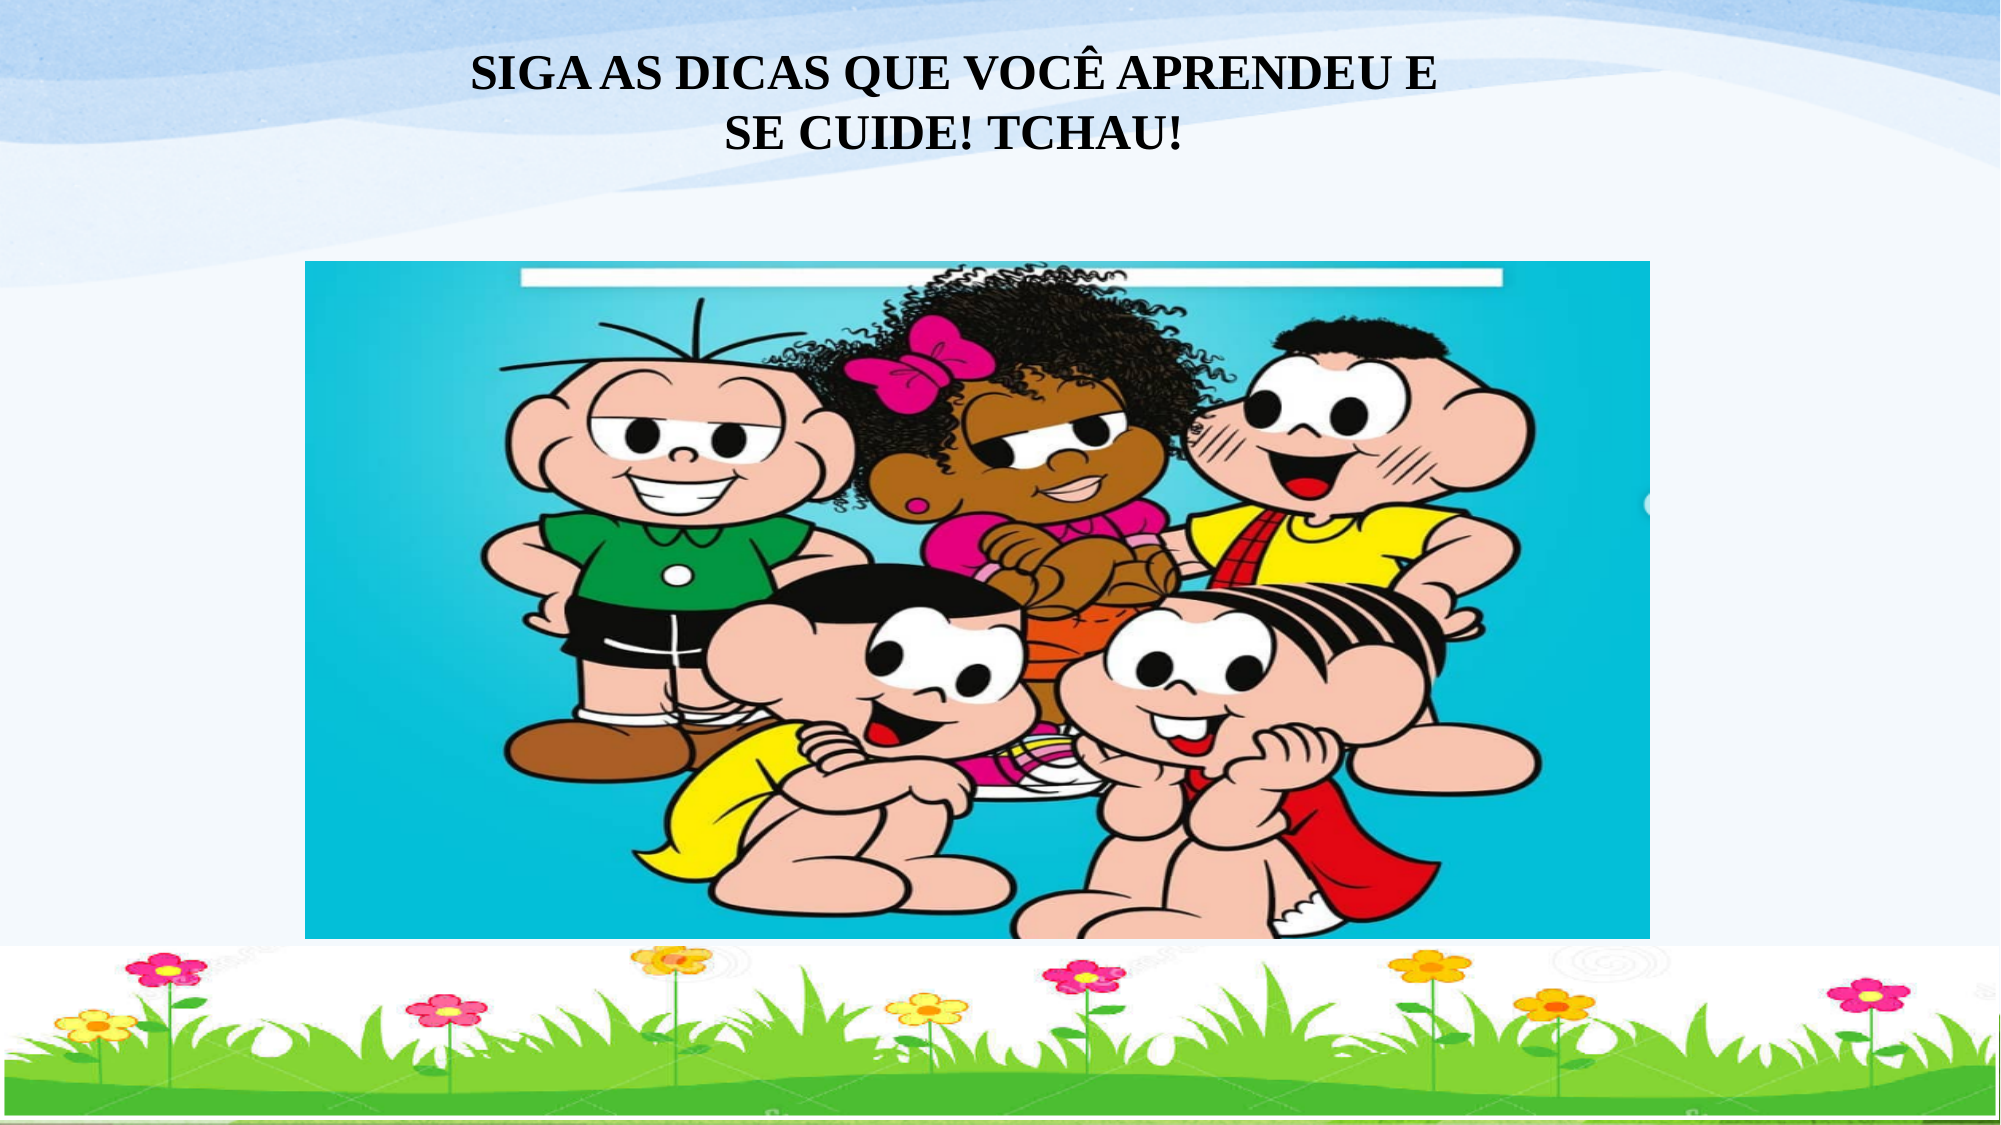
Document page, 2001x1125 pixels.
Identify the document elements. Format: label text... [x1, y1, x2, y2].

text_box SIGA AS DICAS QUE VOCÊ APRENDEU E SE CUIDE! TCHAU! [454, 32, 1455, 168]
picture [0, 0, 2001, 1125]
